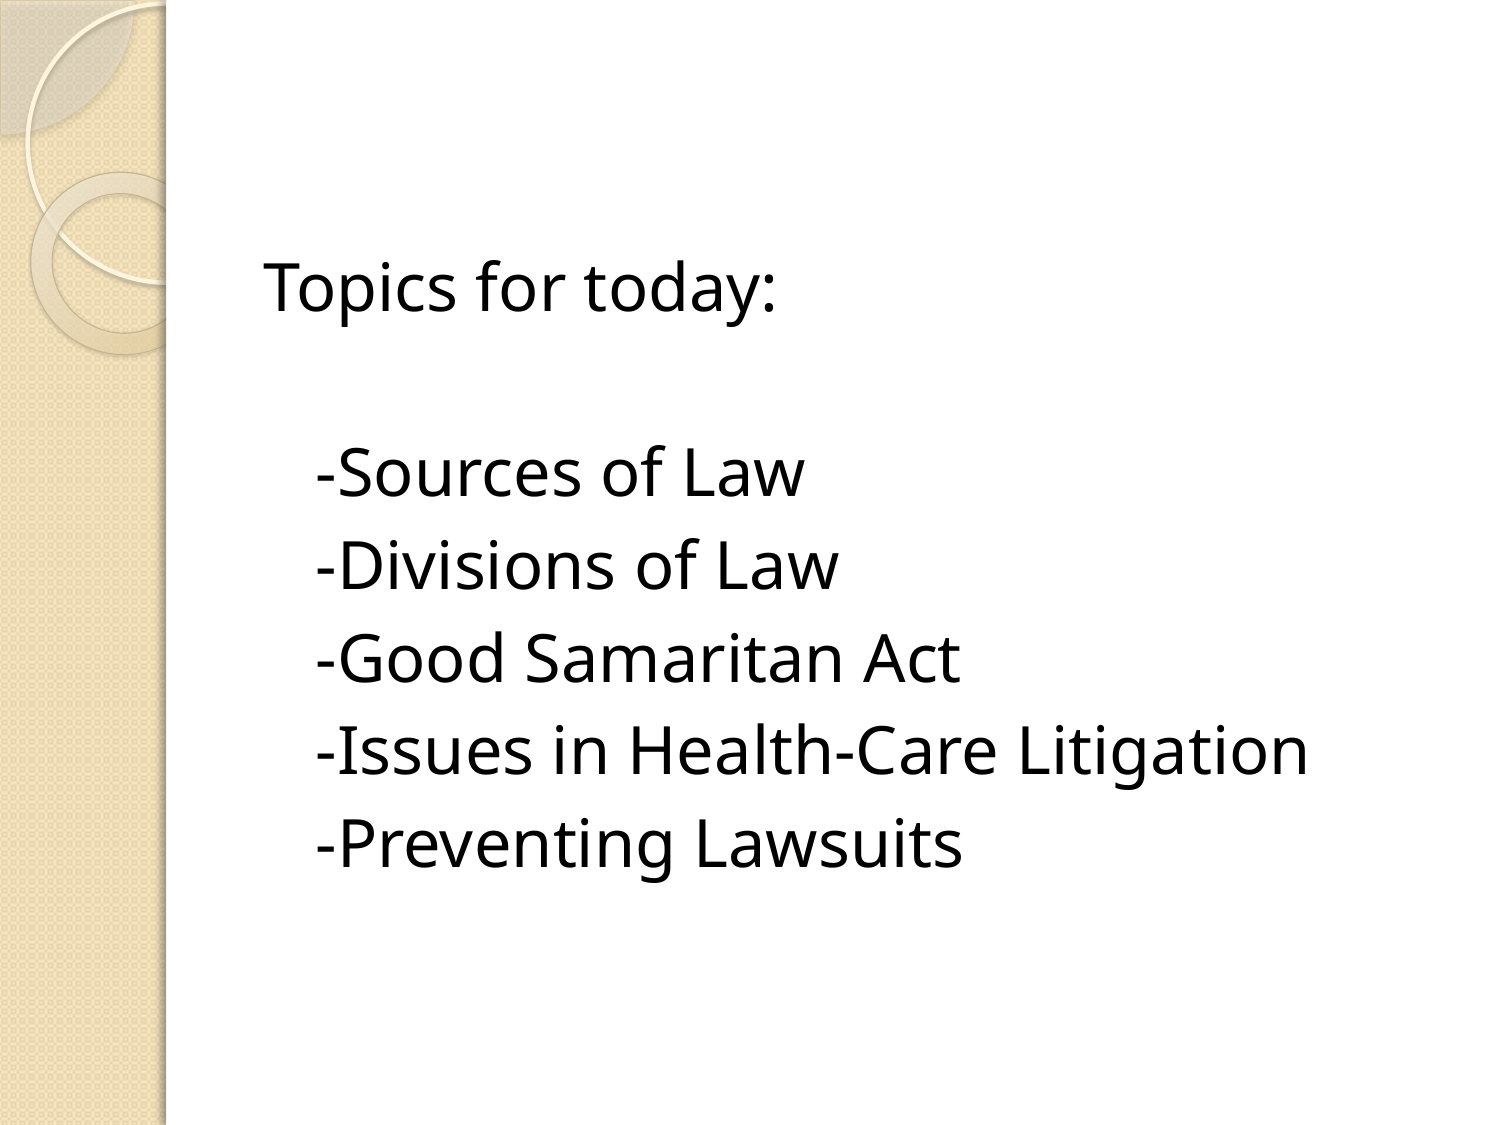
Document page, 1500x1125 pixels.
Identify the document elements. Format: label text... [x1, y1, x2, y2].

list Topics for today: -Sources of Law -Divisions of Law -Good Samaritan Act -Issues in Health-Care Litigation -Preventing Lawsuits [235, 237, 1466, 1025]
